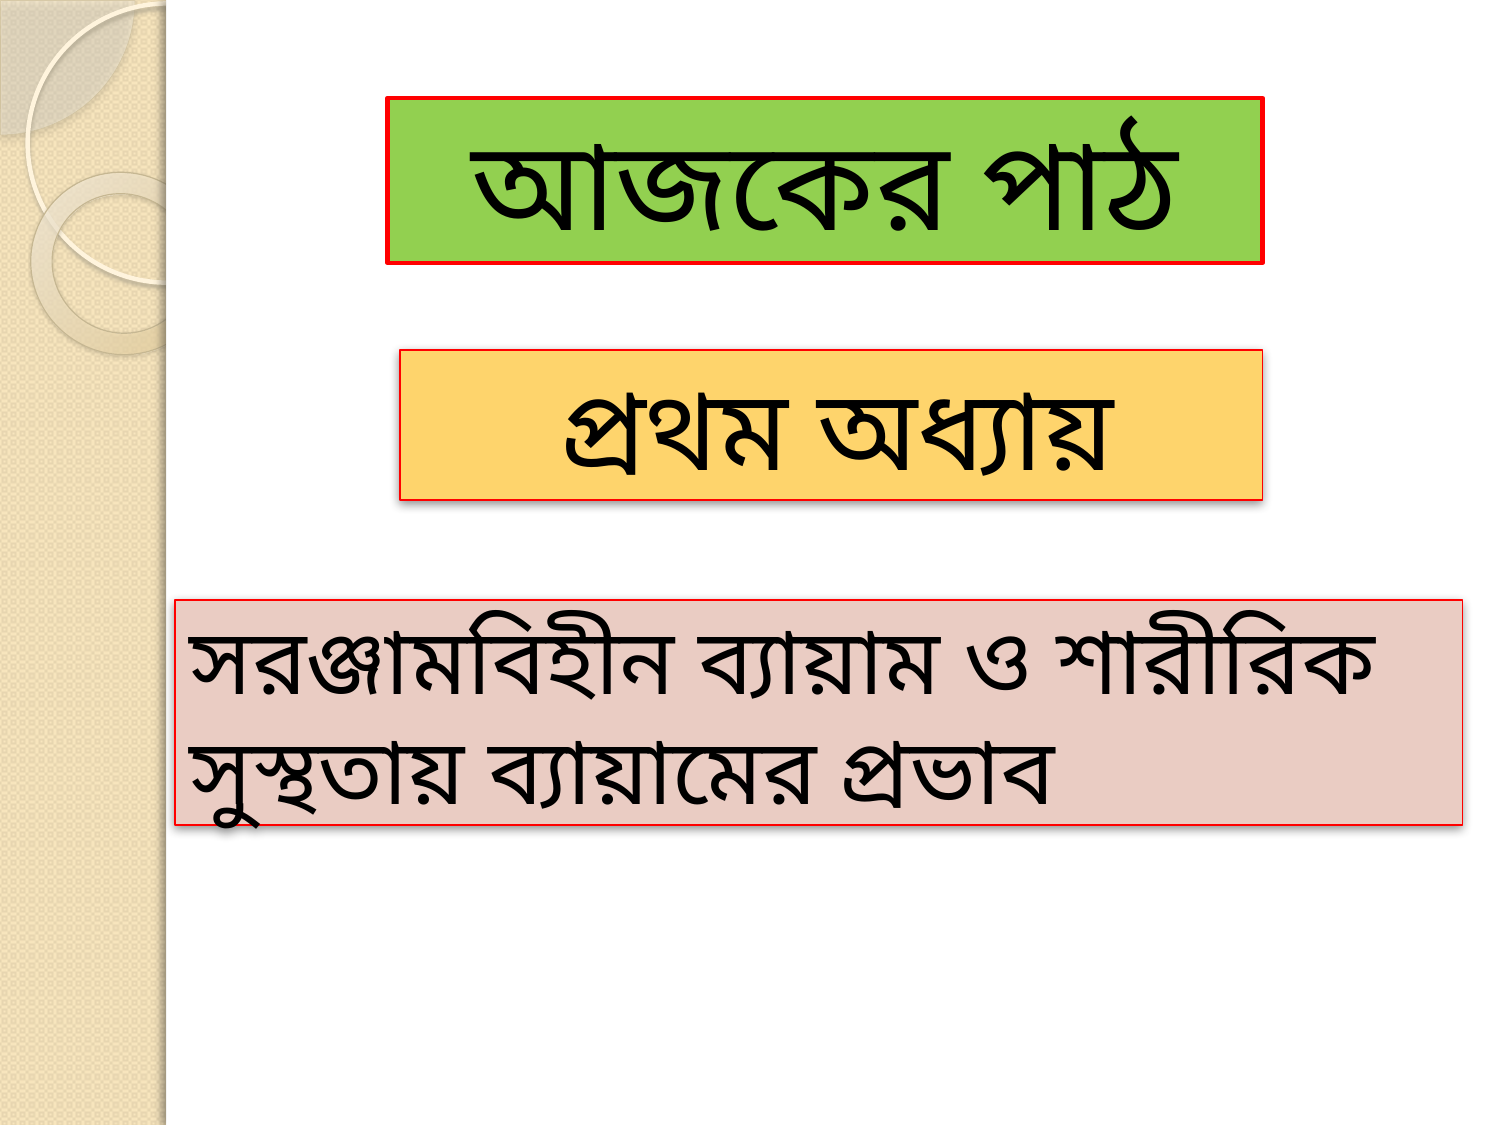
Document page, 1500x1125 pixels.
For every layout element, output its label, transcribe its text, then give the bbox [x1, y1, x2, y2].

text_box সরঞ্জামবিহীন ব্যায়াম ও শারীরিক সুস্থতায় ব্যায়ামের প্রভাব [174, 599, 1463, 826]
text_box প্রথম অধ্যায় [399, 349, 1263, 501]
text_box আজকের পাঠ [387, 98, 1263, 263]
